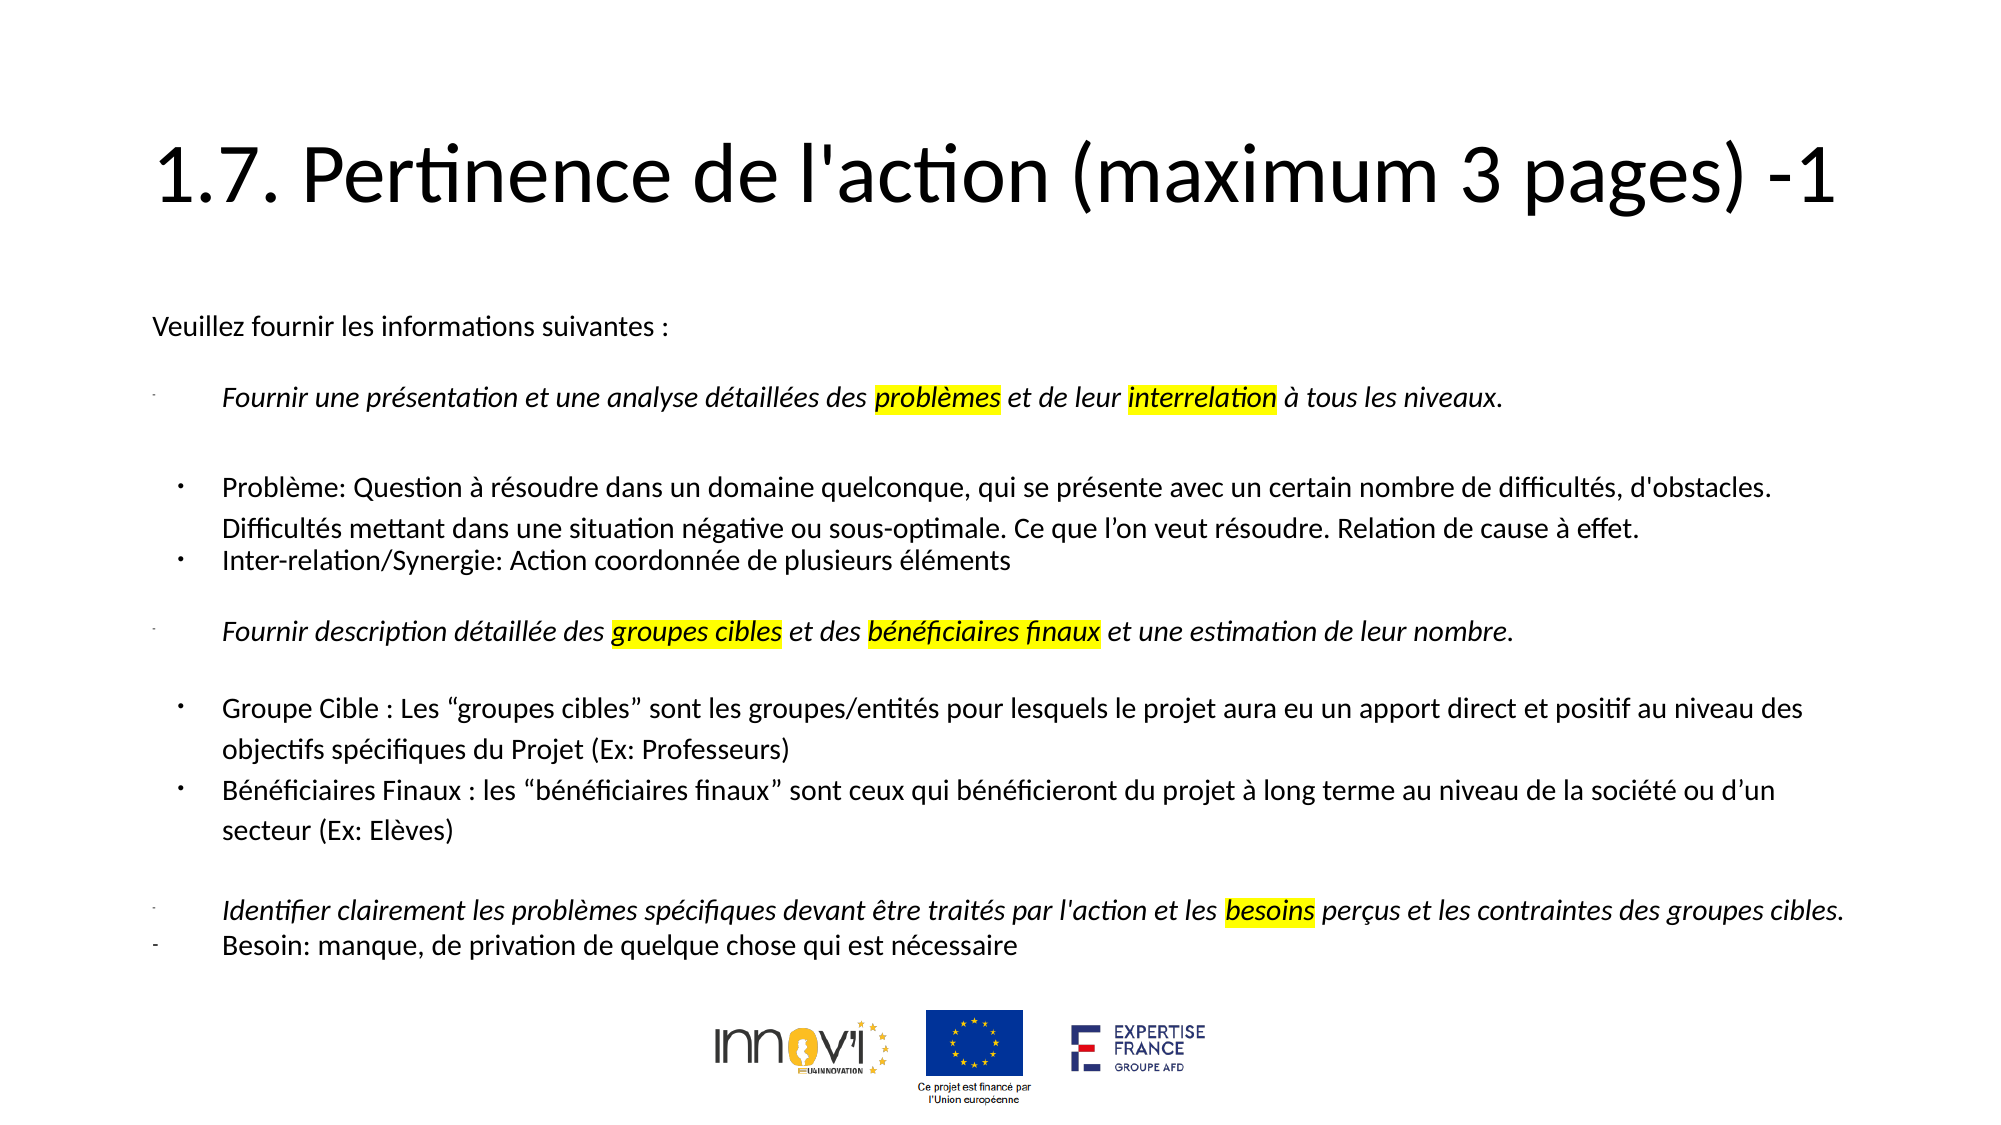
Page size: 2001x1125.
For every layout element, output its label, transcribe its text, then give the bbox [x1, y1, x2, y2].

picture [699, 972, 1264, 1125]
list Veuillez fournir les informations suivantes : Fournir une présentation et une analyse détaillées des problèmes et de leur interrelation à tous les niveaux. Problème: Question à résoudre dans un domaine quelconque, qui se présente avec un certain nombre de difficultés, d'obstacles. Difficultés mettant dans une situation négative ou sous-optimale. Ce que l’on veut résoudre. Relation de cause à effet. Inter-relation/Synergie: Action coordonnée de plusieurs éléments Fournir description détaillée des groupes cibles et des bénéficiaires finaux et une estimation de leur nombre. Groupe Cible : Les “groupes cibles” sont les groupes/entités pour lesquels le projet aura eu un apport direct et positif au niveau des objectifs spécifiques du Projet (Ex: Professeurs) Bénéficiaires Finaux : les “bénéficiaires finaux” sont ceux qui bénéficieront du projet à long terme au niveau de la société ou d’un secteur (Ex: Elèves) Identifier clairement les problèmes spécifiques devant être traités par l'action et les besoins perçus et les contraintes des groupes cibles. Besoin: manque, de privation de quelque chose qui est nécessaire [137, 299, 1863, 1014]
title 1.7. Pertinence de l'action (maximum 3 pages) -1 [137, 59, 1863, 278]
